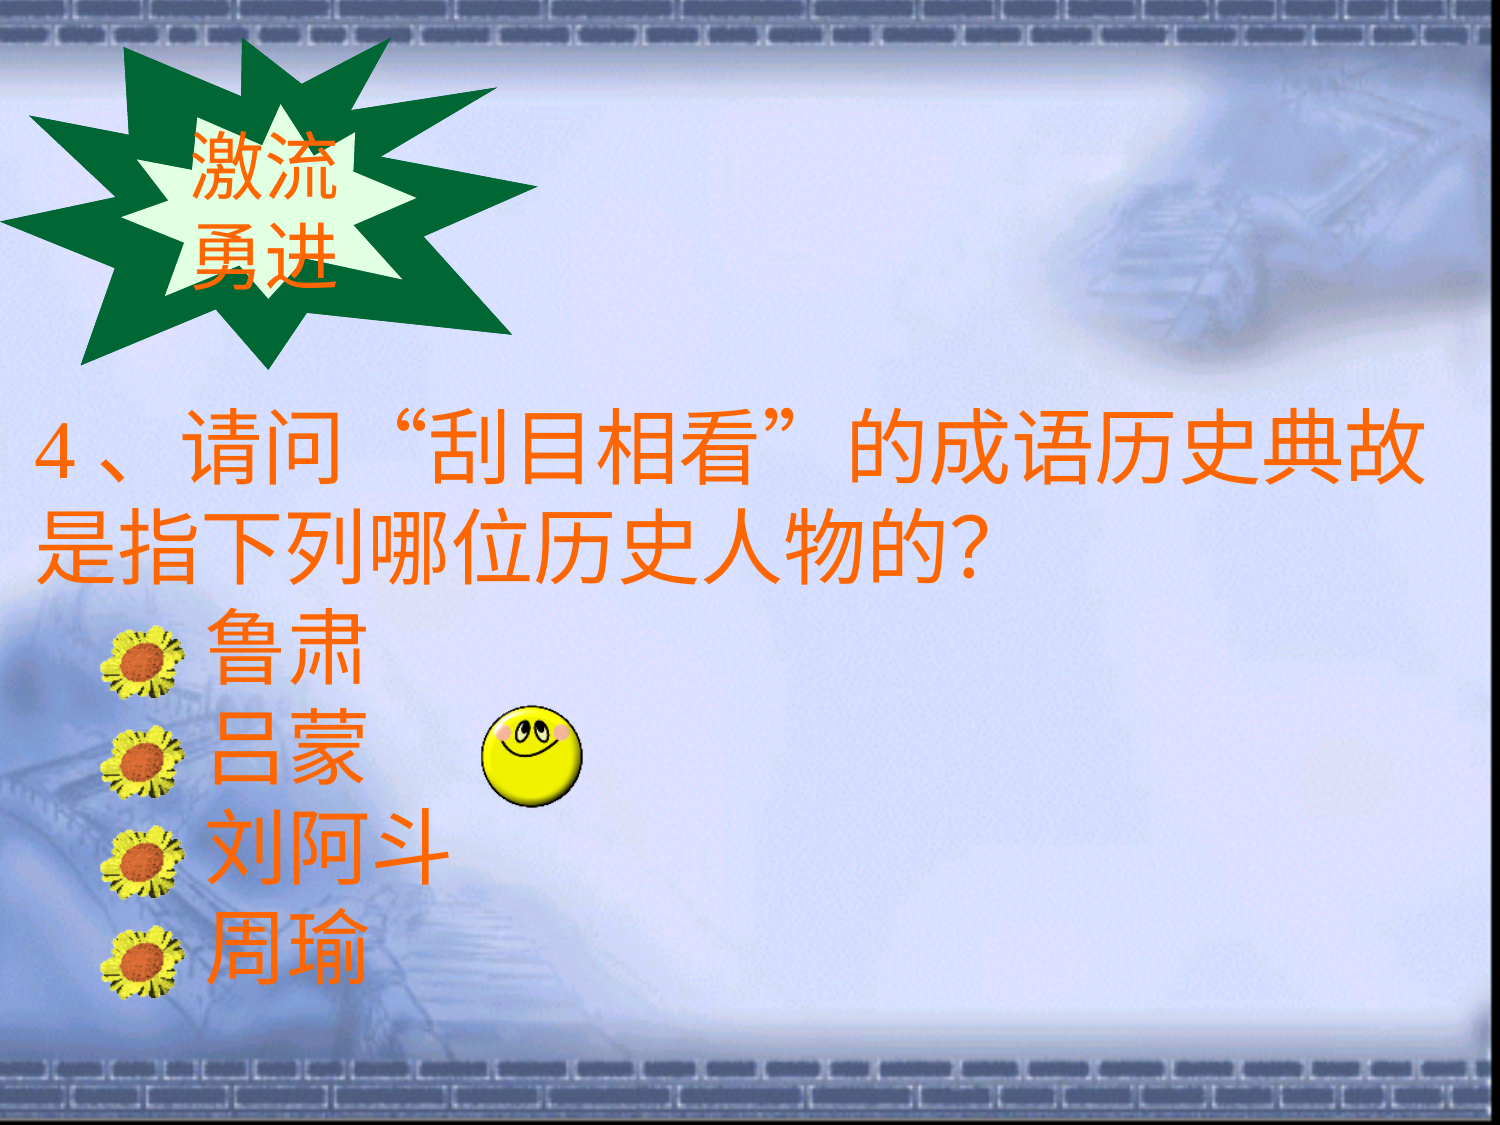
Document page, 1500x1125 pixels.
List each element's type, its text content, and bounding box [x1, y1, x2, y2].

picture [0, 0, 1500, 1125]
text_box 4、请问“刮目相看”的成语历史典故 是指下列哪位历史人物的？ 鲁肃 吕蒙 刘阿斗 周瑜 [19, 387, 1443, 1003]
